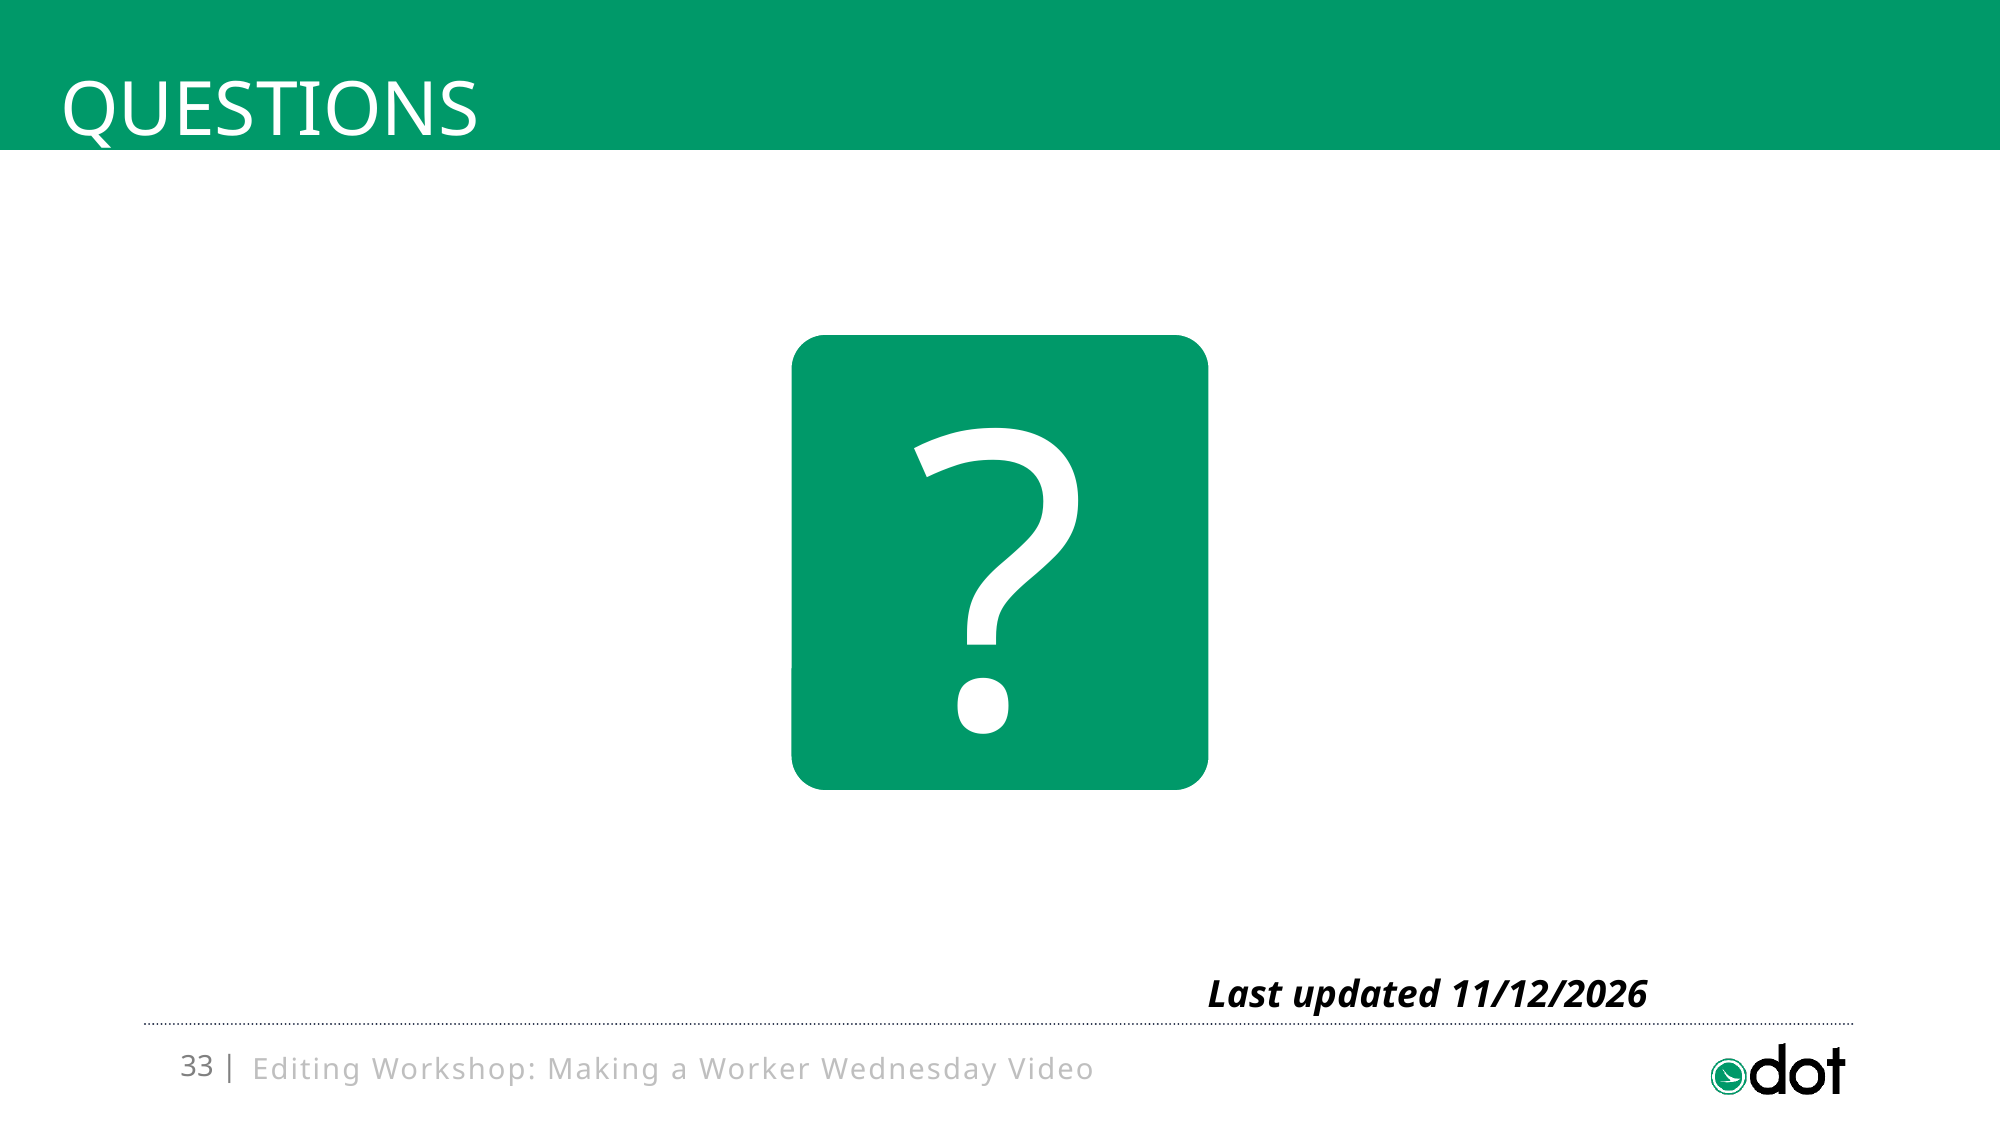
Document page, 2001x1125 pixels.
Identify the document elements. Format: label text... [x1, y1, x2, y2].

text_box Last updated 12/16/2019 [1175, 962, 1663, 1029]
footer Editing Workshop: Making a Worker Wednesday Video [237, 1037, 1510, 1098]
text_box ? [773, 316, 1227, 809]
picture [1692, 1024, 1863, 1113]
title Questions [0, 0, 2000, 151]
